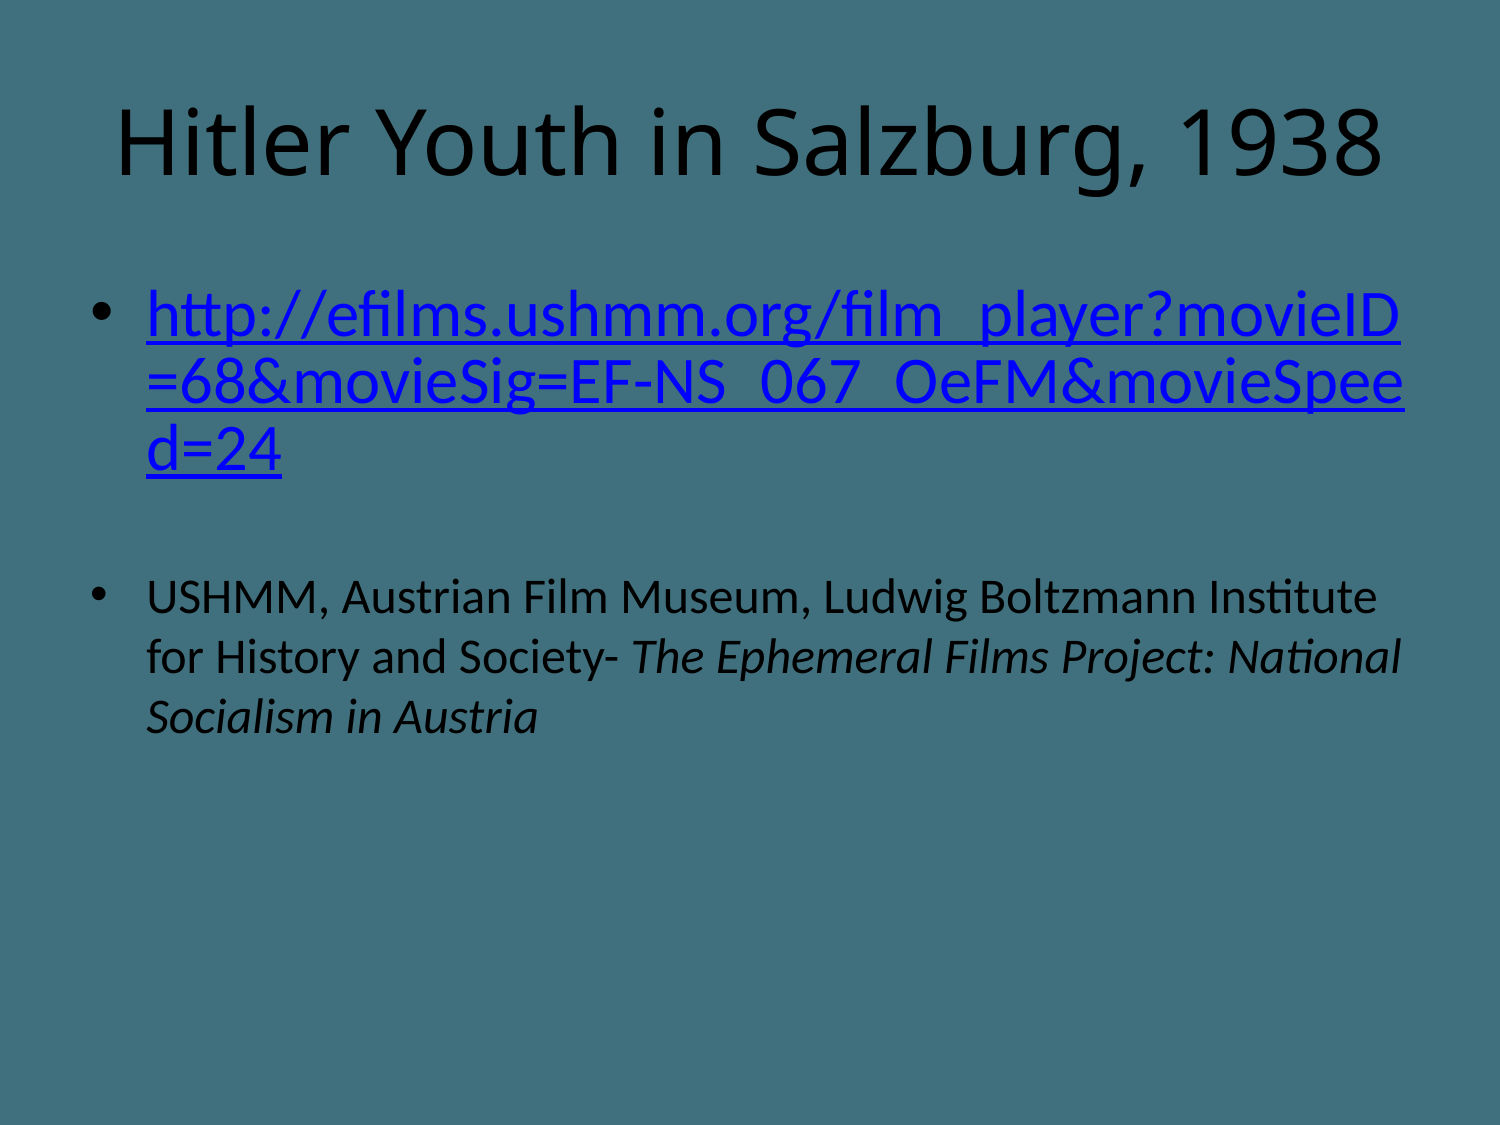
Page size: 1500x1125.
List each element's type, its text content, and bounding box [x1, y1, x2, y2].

title Hitler Youth in Salzburg, 1938 [75, 45, 1425, 233]
list http://efilms.ushmm.org/film_player?movieID=68&movieSig=EF-NS_067_OeFM&movieSpeed=24 USHMM, Austrian Film Museum, Ludwig Boltzmann Institute for History and Society- The Ephemeral Films Project: National Socialism in Austria [75, 262, 1425, 1005]
